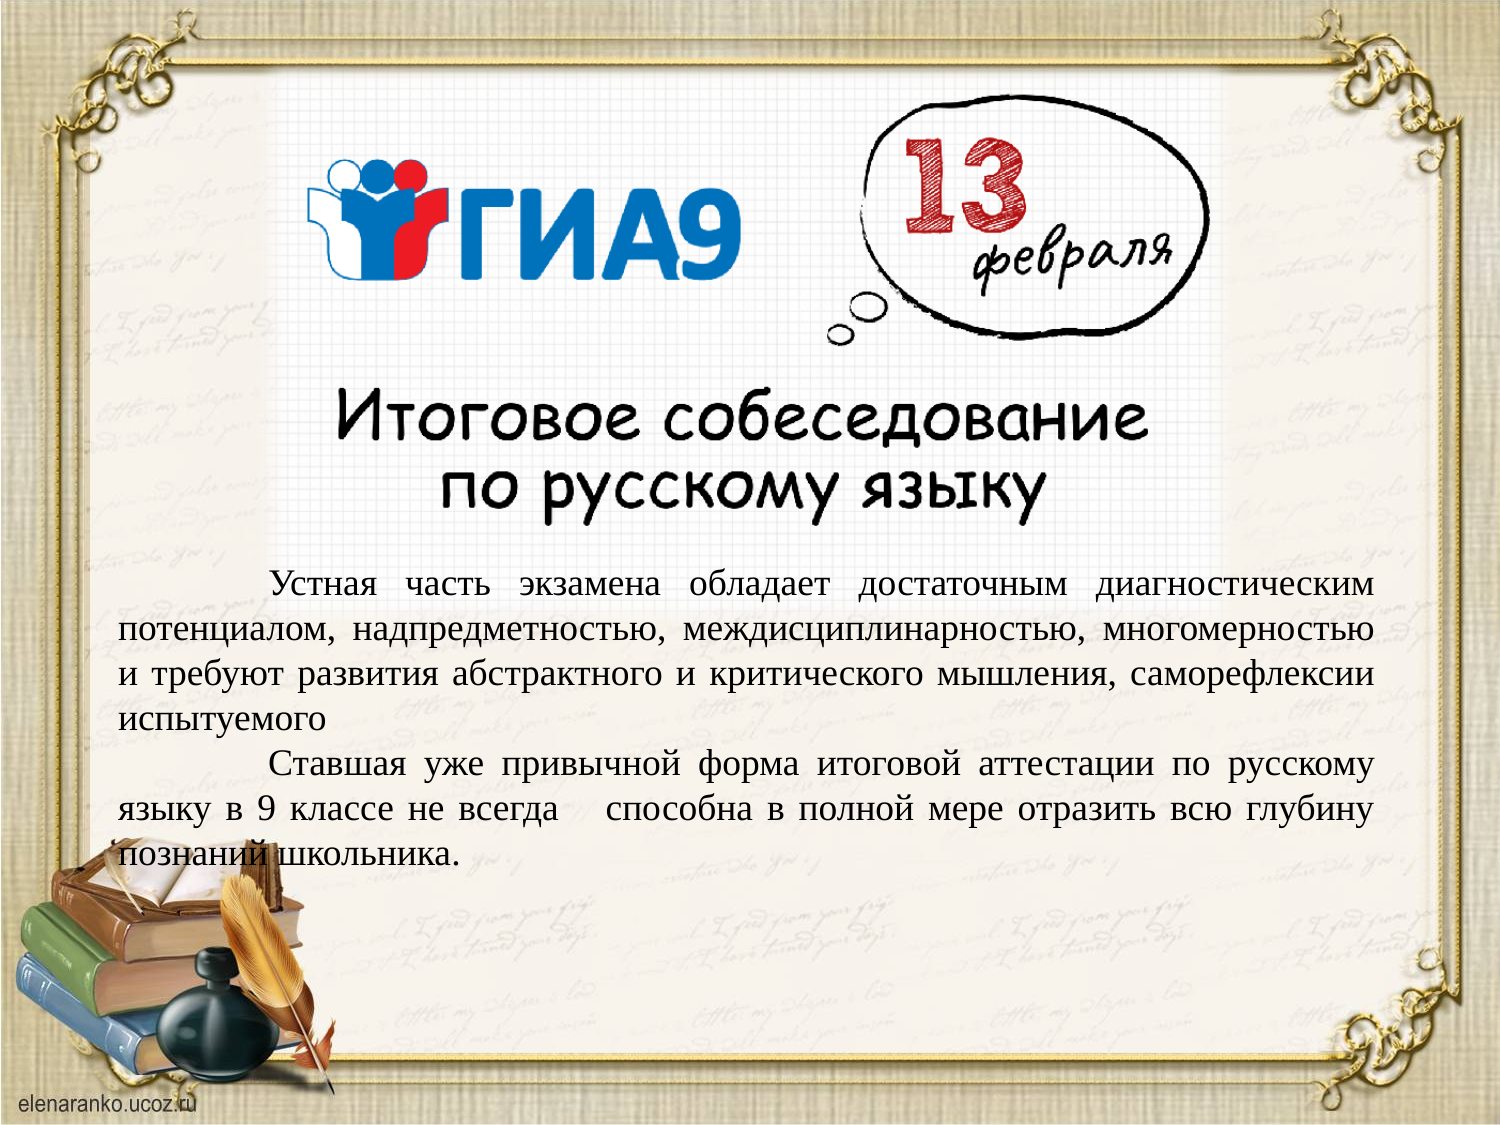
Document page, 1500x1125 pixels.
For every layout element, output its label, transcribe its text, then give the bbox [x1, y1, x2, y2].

picture [0, 0, 1500, 1125]
text_box Устная часть экзамена обладает достаточным диагностическим потенциалом, надпредметностью, междисциплинарностью, многомерностью и требуют развития абстрактного и критического мышления, саморефлексии испытуемого Ставшая уже привычной форма итоговой аттестации по русскому языку в 9 классе не всегда способна в полной мере отразить всю глубину познаний школьника. [103, 550, 1391, 926]
